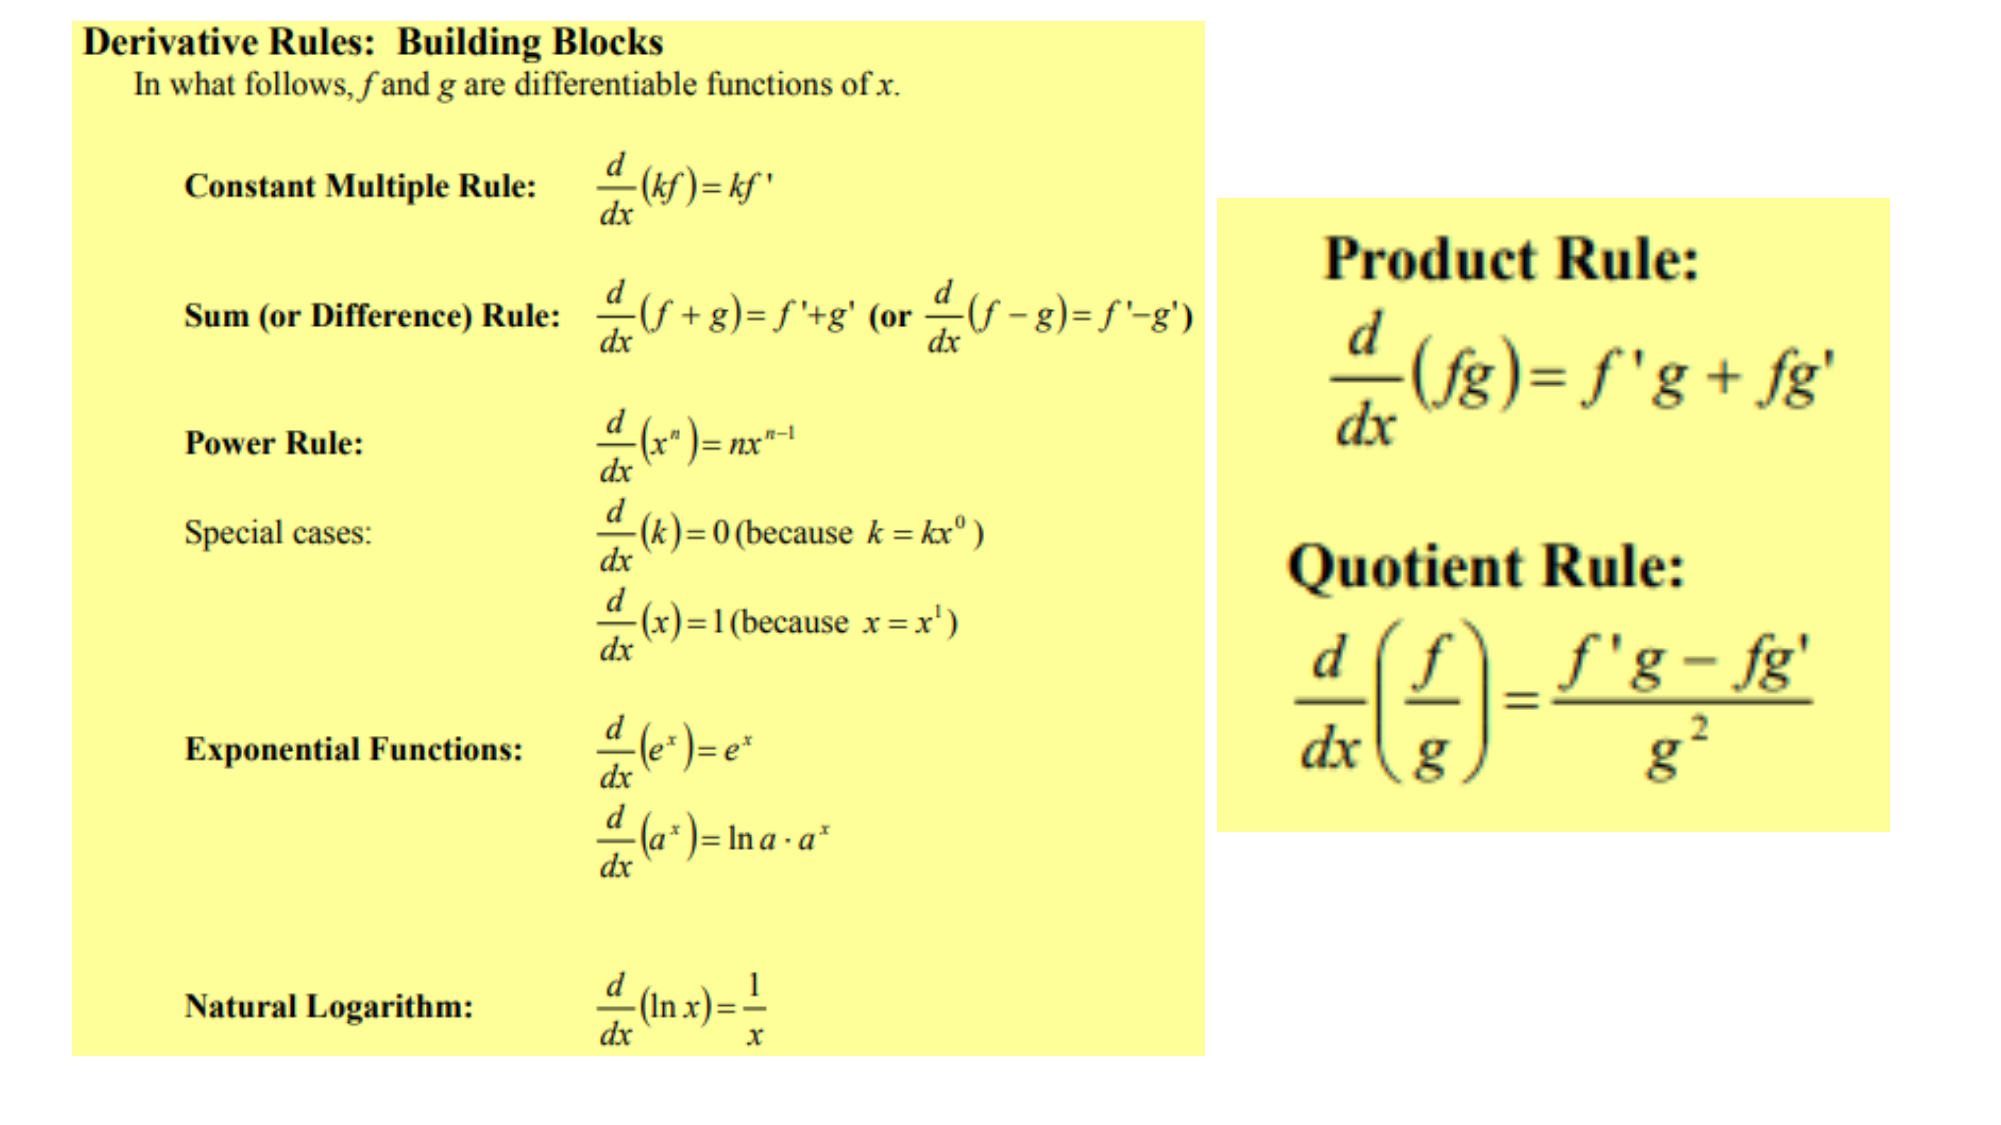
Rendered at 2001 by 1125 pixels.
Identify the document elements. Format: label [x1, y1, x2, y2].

picture [1217, 198, 1890, 832]
picture [72, 21, 1205, 1056]
